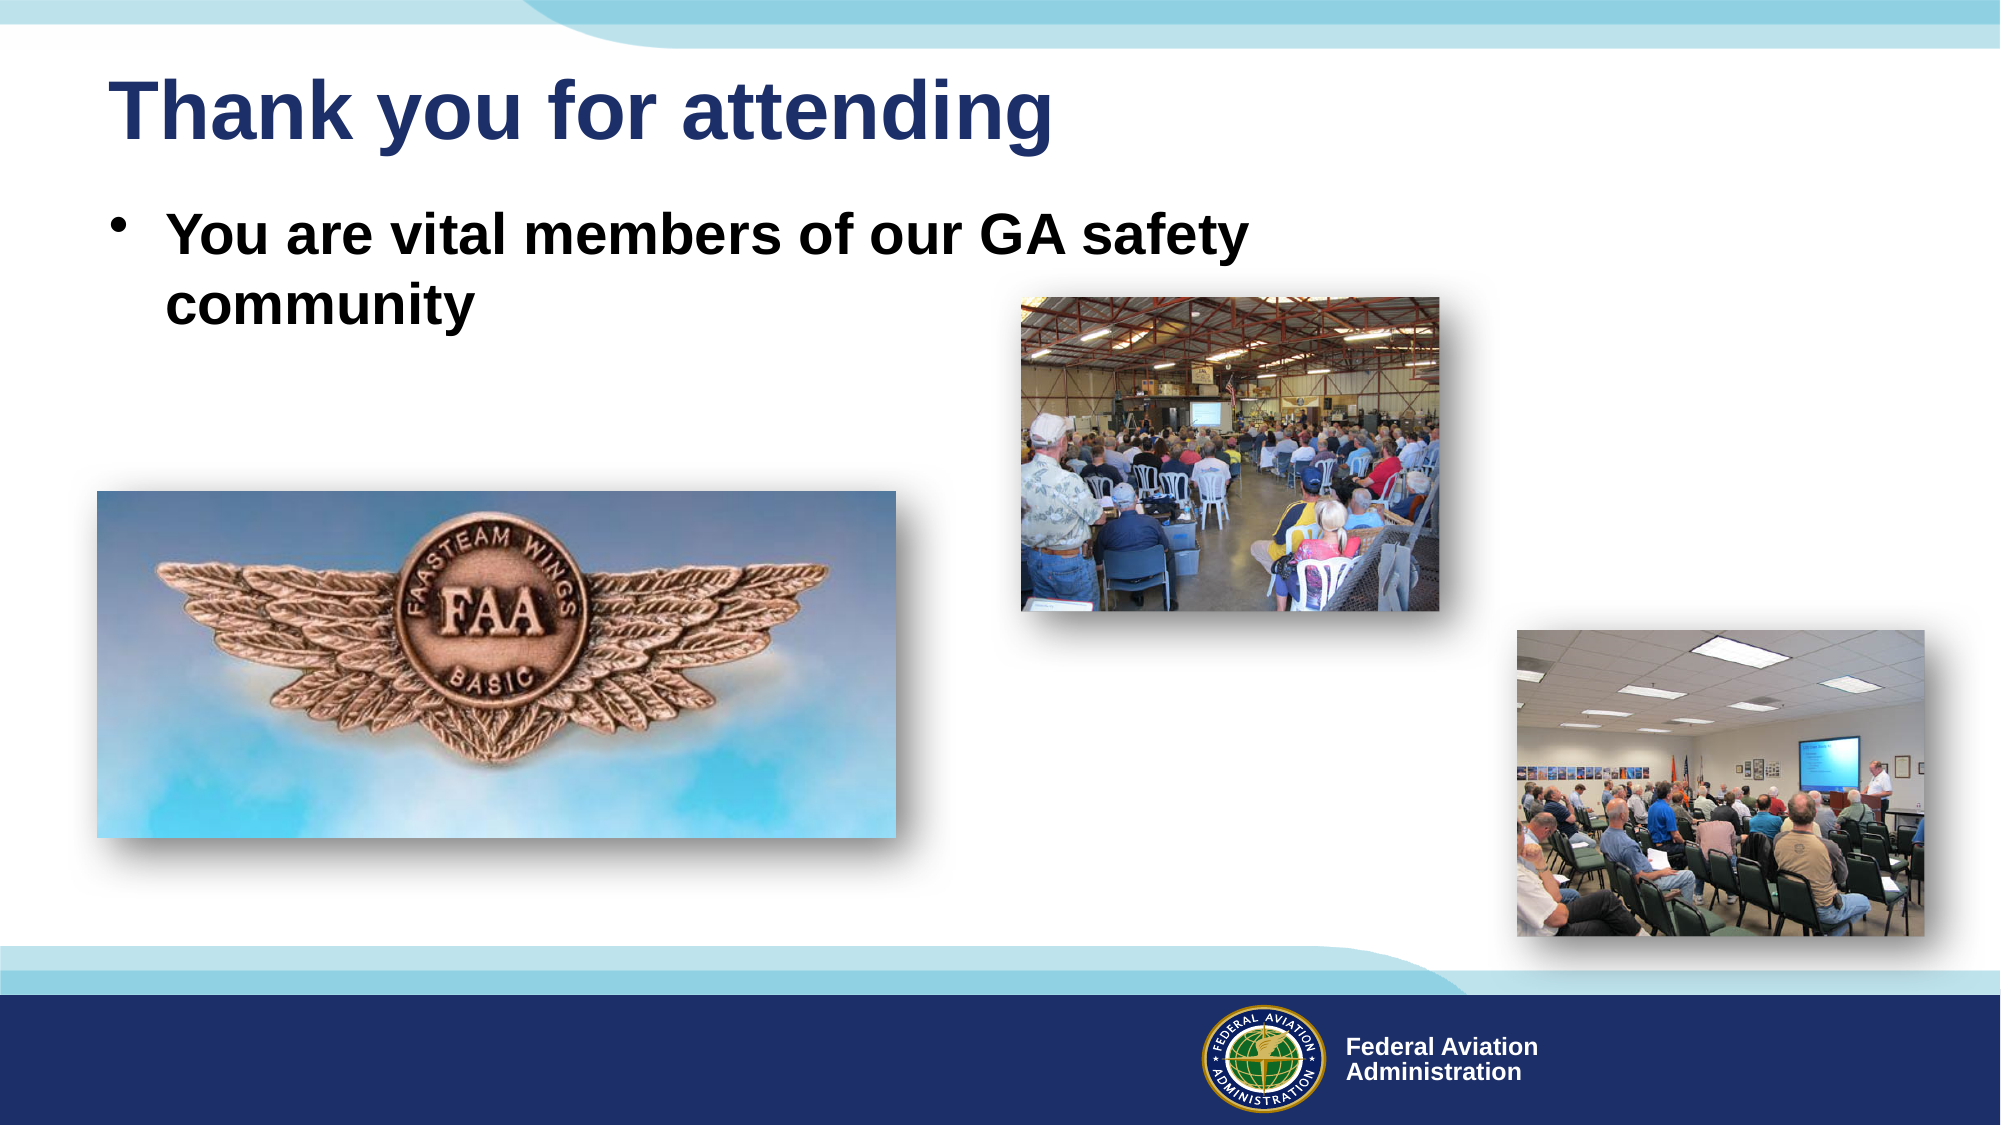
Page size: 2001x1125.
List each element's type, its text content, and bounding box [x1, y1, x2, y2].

list You are vital members of our GA safety community [93, 188, 1415, 909]
picture [0, 0, 1999, 50]
picture [1020, 297, 1440, 612]
picture [97, 491, 896, 838]
title Thank you for attending [93, 56, 1947, 157]
picture [0, 945, 2000, 995]
picture [1517, 630, 1926, 937]
